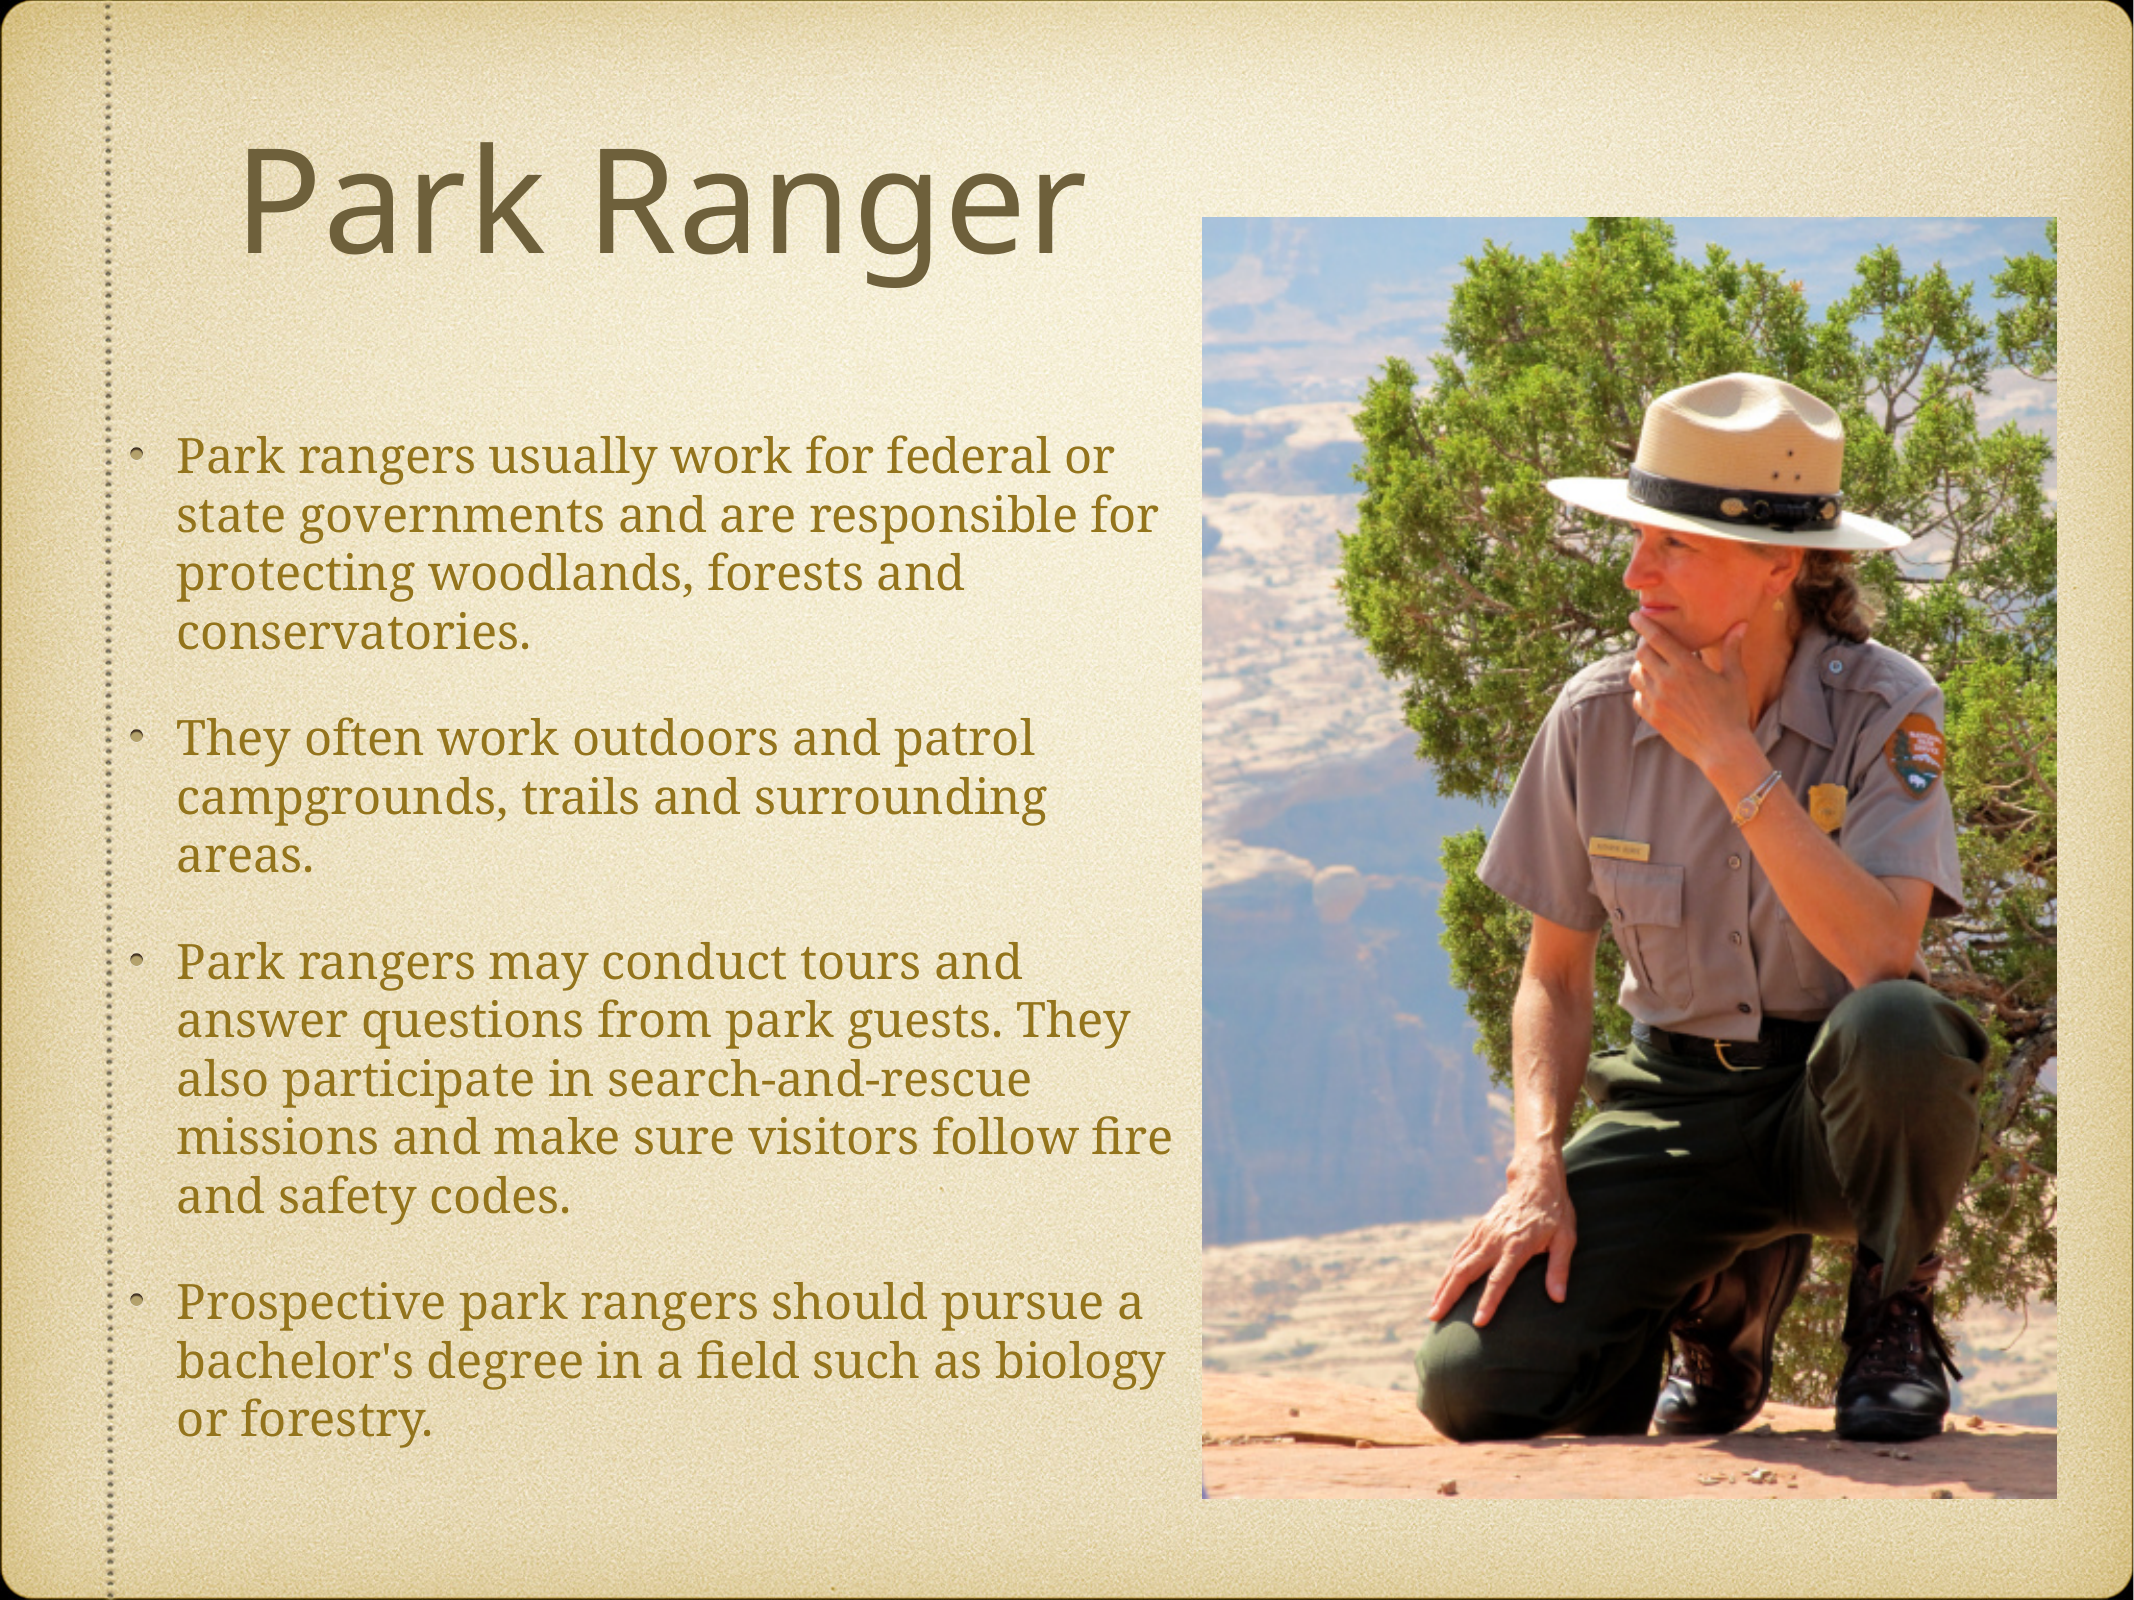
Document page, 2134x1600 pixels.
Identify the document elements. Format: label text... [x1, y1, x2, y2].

picture [0, 0, 2134, 1600]
list Park rangers usually work for federal or state governments and are responsible for protecting woodlands, forests and conservatories. They often work outdoors and patrol campgrounds, trails and surrounding areas. Park rangers may conduct tours and answer questions from park guests. They also participate in search-and-rescue missions and make sure visitors follow fire and safety codes. Prospective park rangers should pursue a bachelor's degree in a field such as biology or forestry. [128, 392, 1195, 1480]
title Park Ranger [0, 2, 1521, 389]
